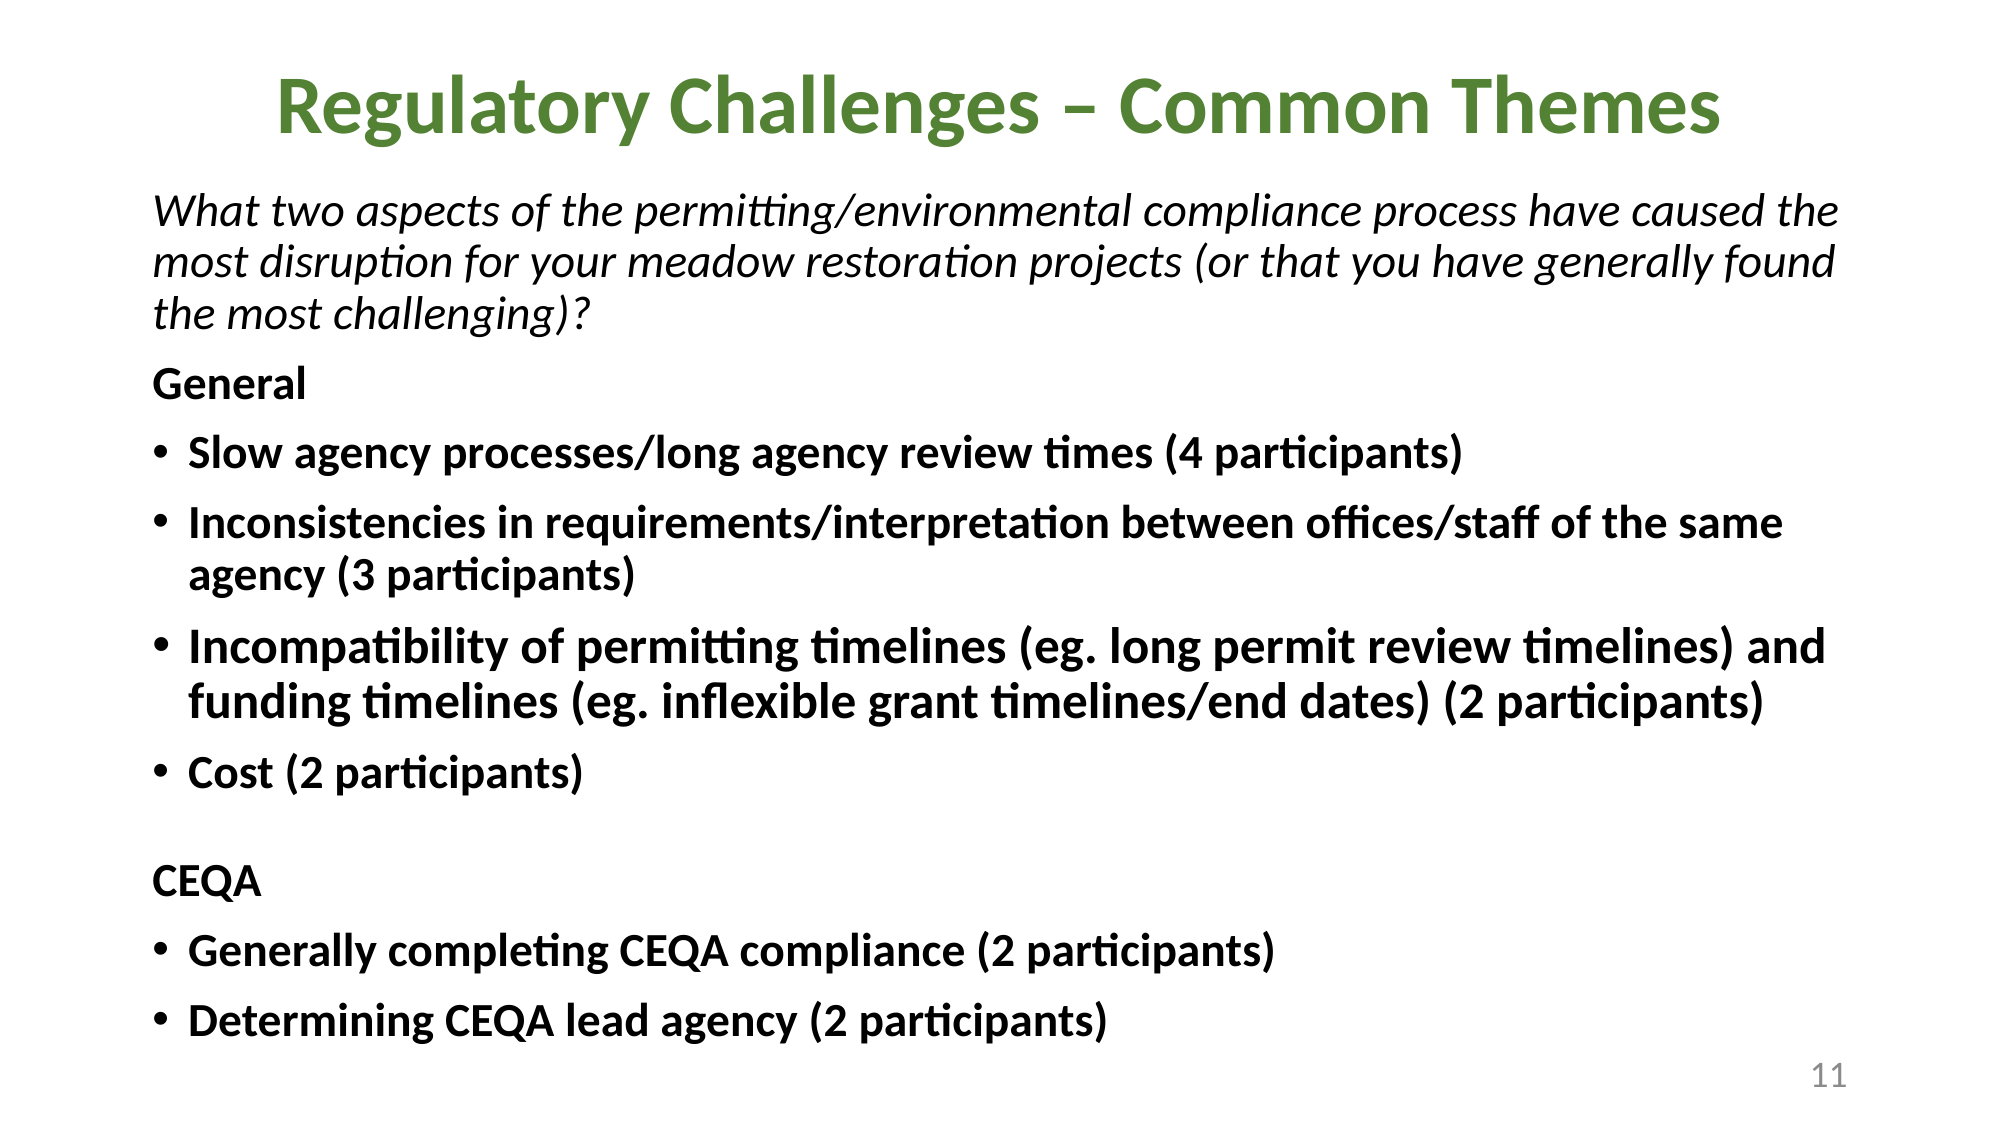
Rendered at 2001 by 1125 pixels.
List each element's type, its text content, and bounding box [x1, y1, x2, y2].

slide_number 11 [1412, 1042, 1863, 1103]
list What two aspects of the permitting/environmental compliance process have caused the most disruption for your meadow restoration projects (or that you have generally found the most challenging)? General Slow agency processes/long agency review times (4 participants) Inconsistencies in requirements/interpretation between offices/staff of the same agency (3 participants) Incompatibility of permitting timelines (eg. long permit review timelines) and funding timelines (eg. inflexible grant timelines/end dates) (2 participants) Cost (2 participants) CEQA Generally completing CEQA compliance (2 participants) Determining CEQA lead agency (2 participants) [137, 177, 1903, 1055]
title Regulatory Challenges – Common Themes [137, 21, 1863, 177]
